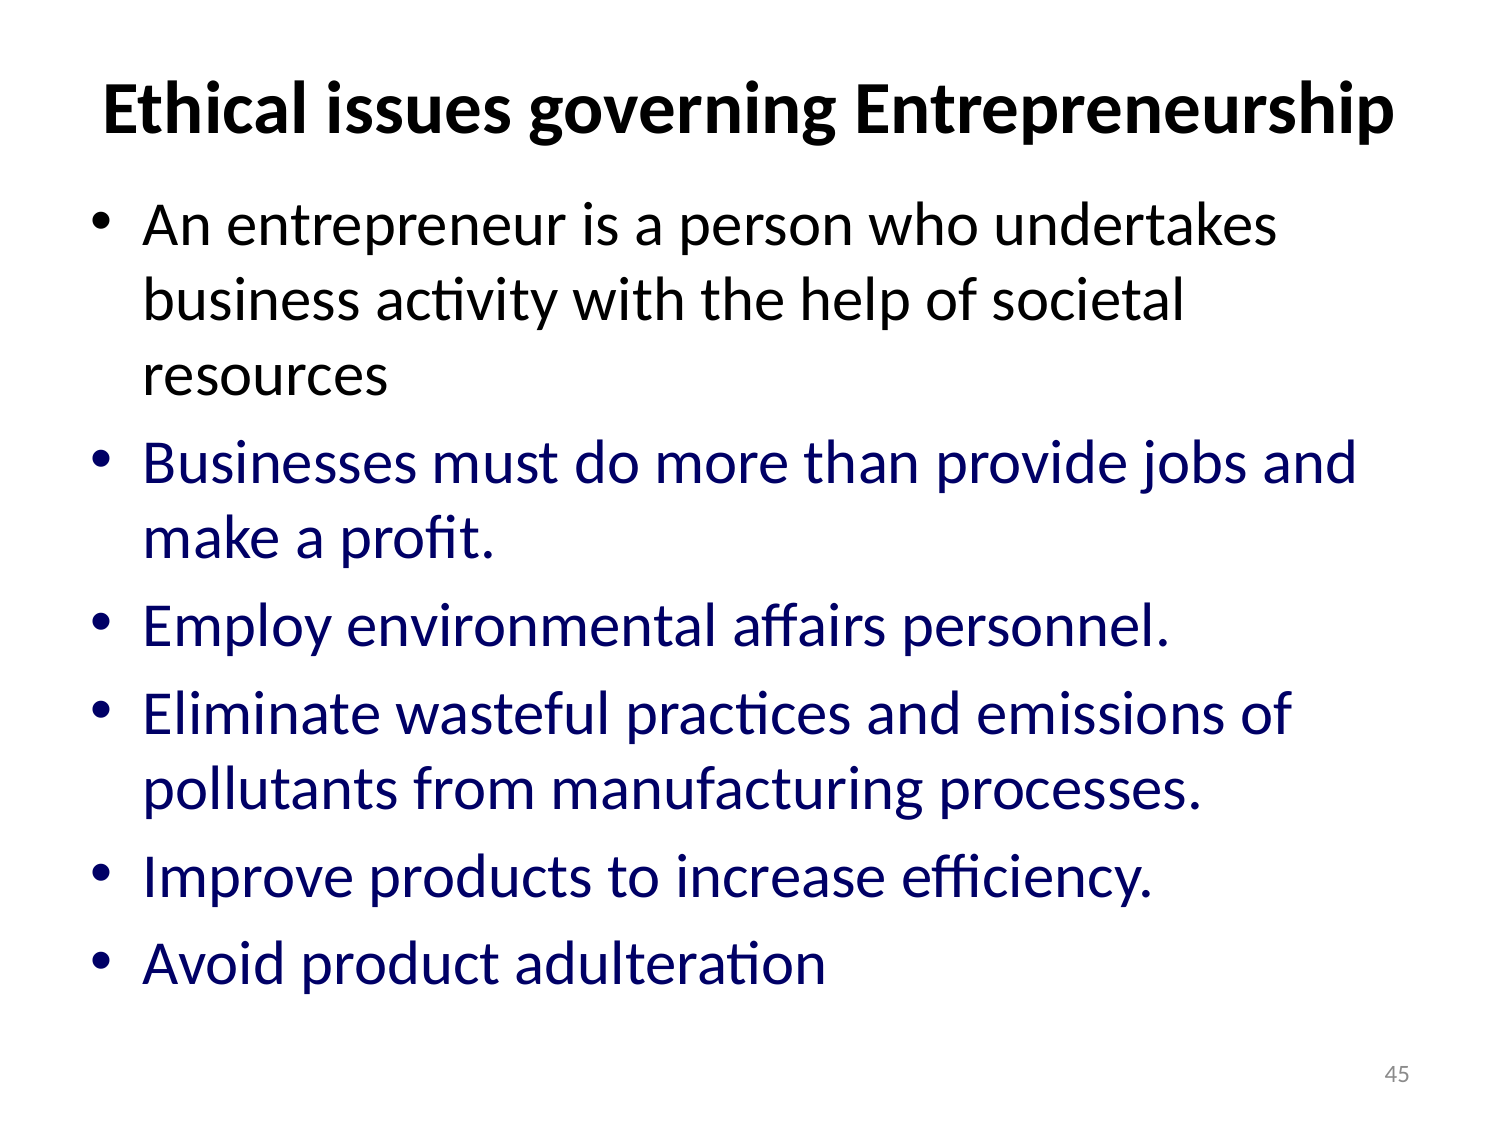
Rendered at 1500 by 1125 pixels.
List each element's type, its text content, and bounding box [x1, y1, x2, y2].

list An entrepreneur is a person who undertakes business activity with the help of societal resources Businesses must do more than provide jobs and make a profit. Employ environmental affairs personnel. Eliminate wasteful practices and emissions of pollutants from manufacturing processes. Improve products to increase efficiency. Avoid product adulteration [75, 174, 1425, 1005]
slide_number 45 [1074, 1042, 1425, 1103]
title Ethical issues governing Entrepreneurship [75, 45, 1425, 163]
